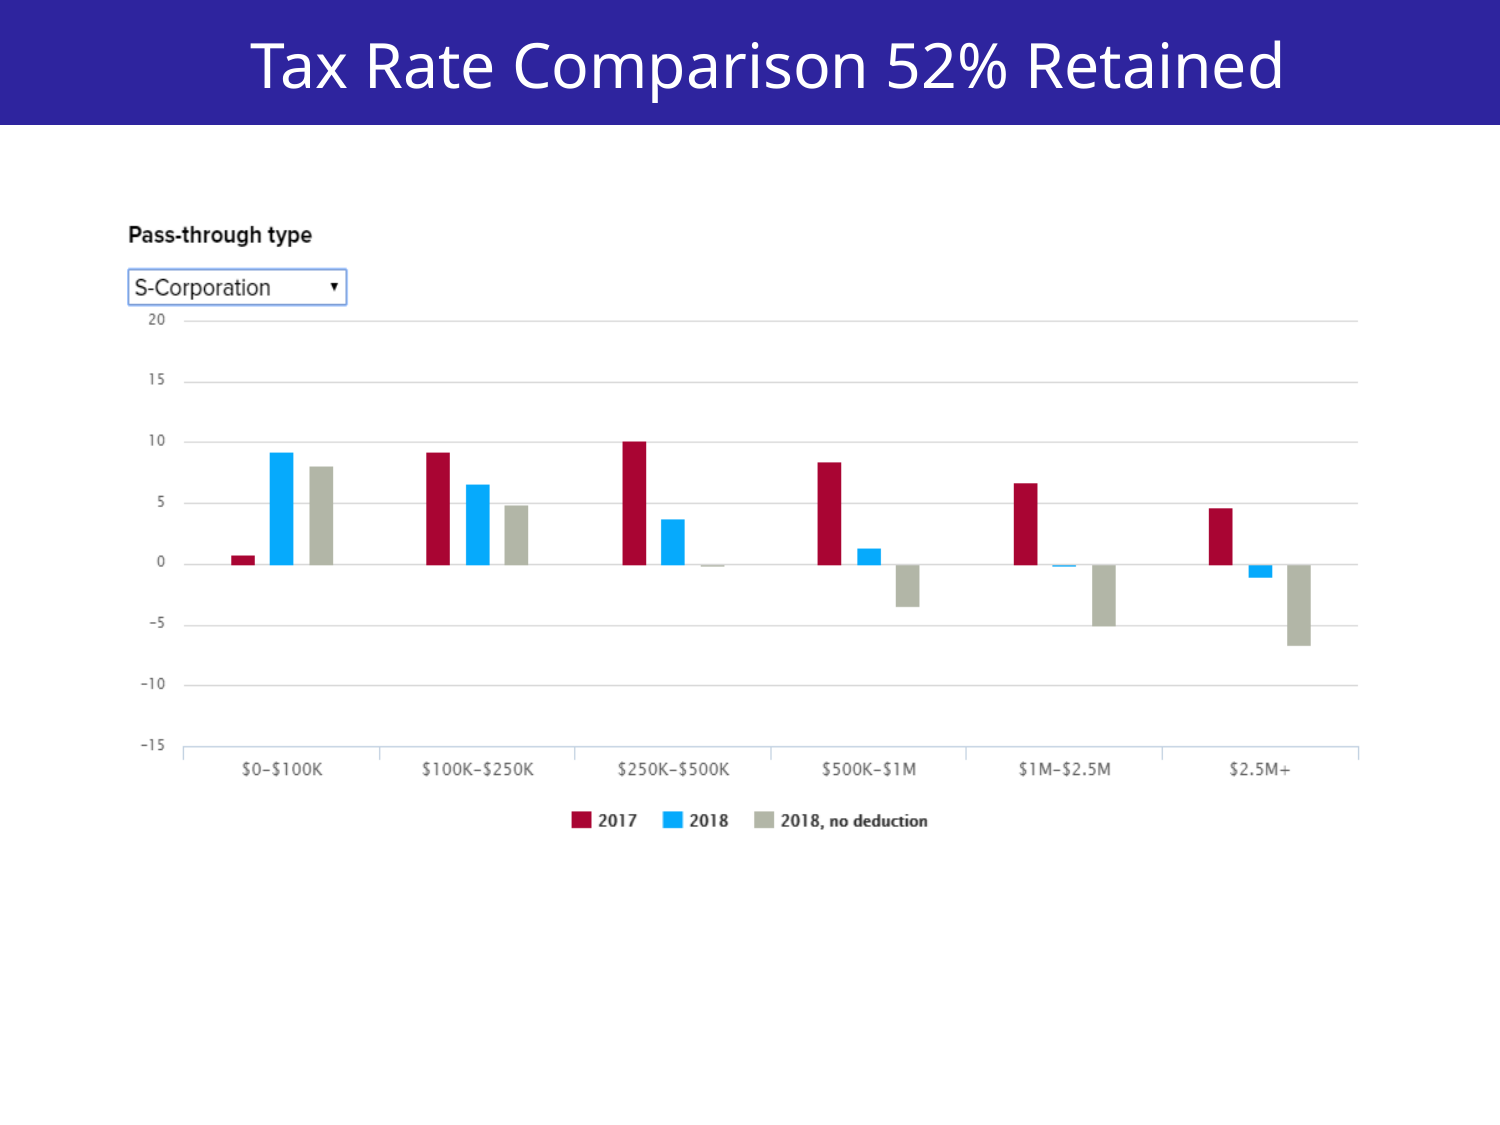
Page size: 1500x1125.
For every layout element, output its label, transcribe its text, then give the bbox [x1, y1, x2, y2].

picture [127, 222, 1373, 838]
text_box [49, 187, 1488, 254]
text_box Tax Rate Comparison 52% Retained [37, 18, 1500, 109]
